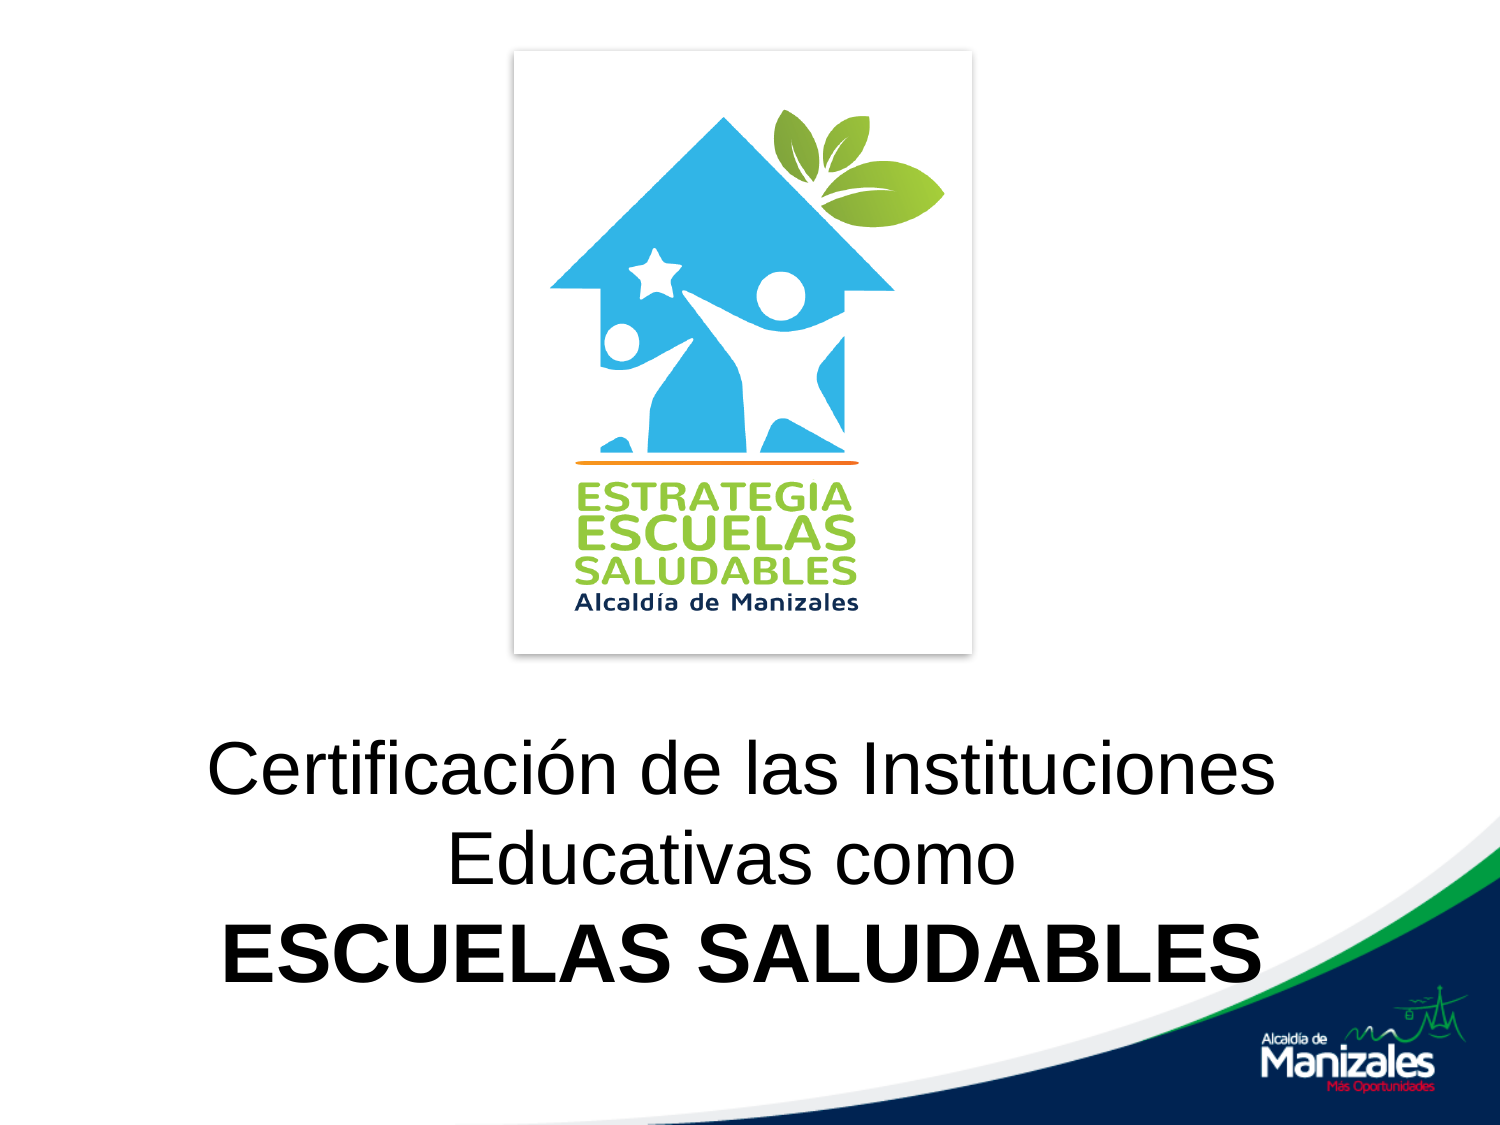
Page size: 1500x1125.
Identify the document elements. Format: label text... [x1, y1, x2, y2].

text_box Certificación de las Instituciones Educativas como ESCUELAS SALUDABLES [16, 712, 1469, 1007]
picture [0, 0, 1500, 1125]
